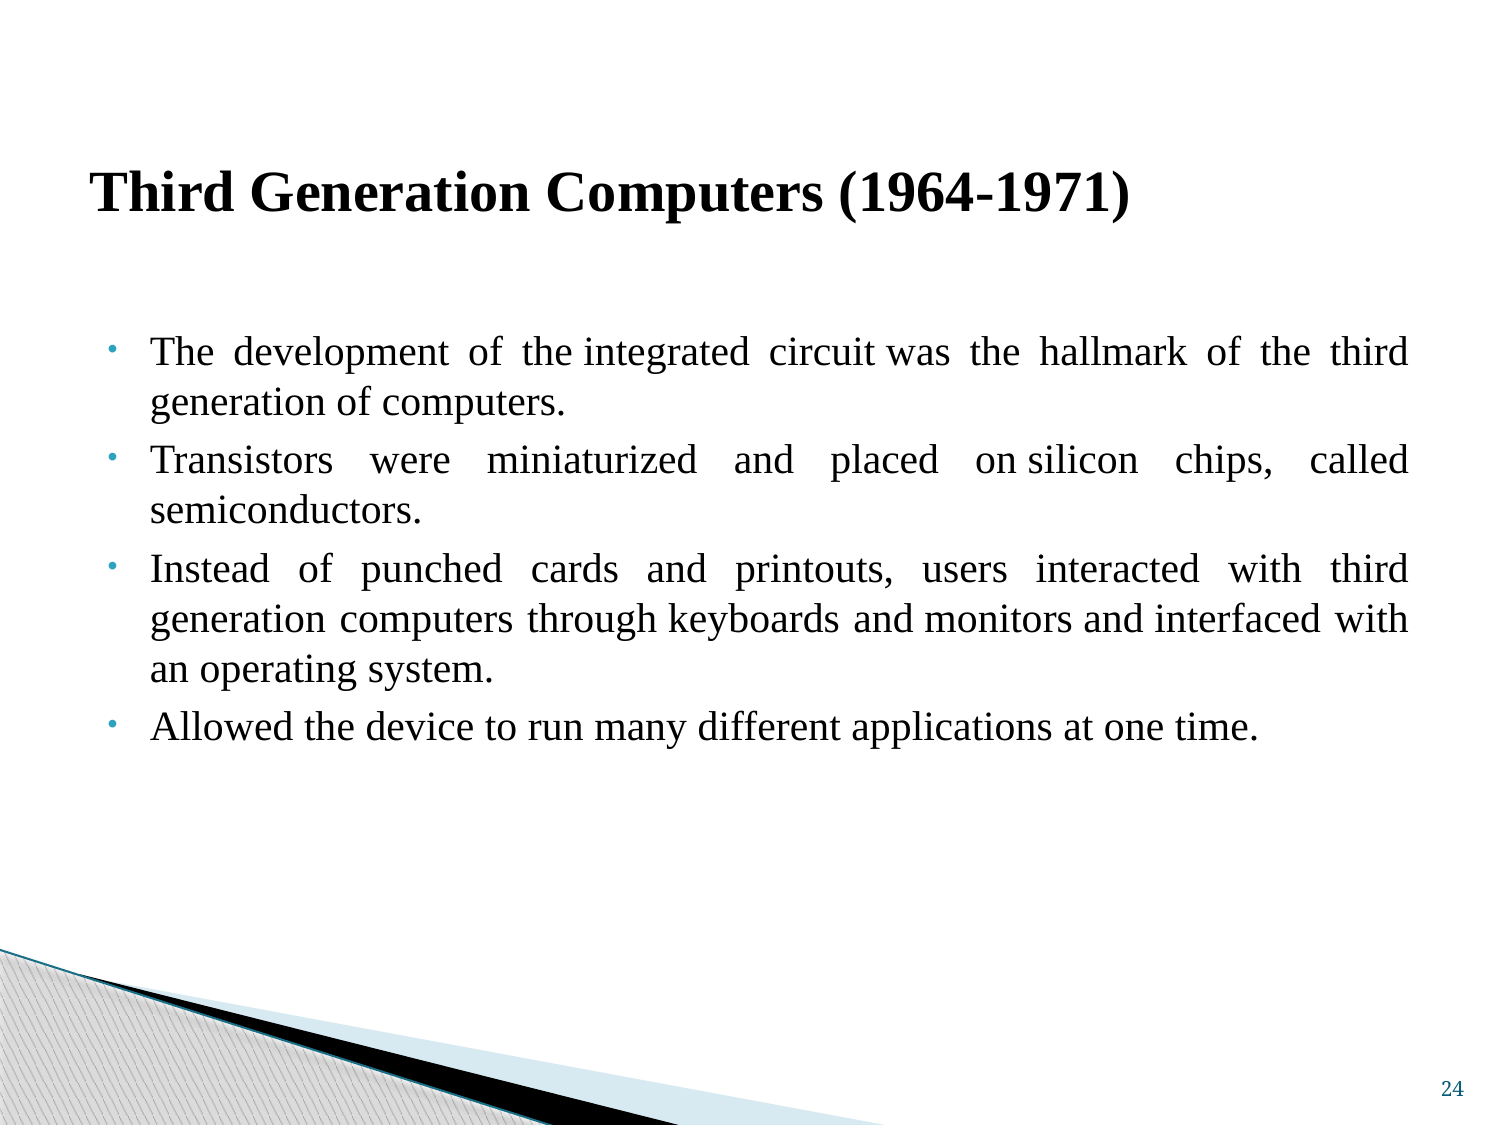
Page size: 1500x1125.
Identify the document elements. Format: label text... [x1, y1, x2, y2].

slide_number 24 [1418, 1051, 1479, 1112]
title Third Generation Computers (1964-1971) [75, 110, 1425, 266]
list The development of the integrated circuit was the hallmark of the third generation of computers. Transistors were miniaturized and placed on silicon chips, called semiconductors. Instead of punched cards and printouts, users interacted with third generation computers through keyboards and monitors and interfaced with an operating system. Allowed the device to run many different applications at one time. [75, 316, 1425, 986]
